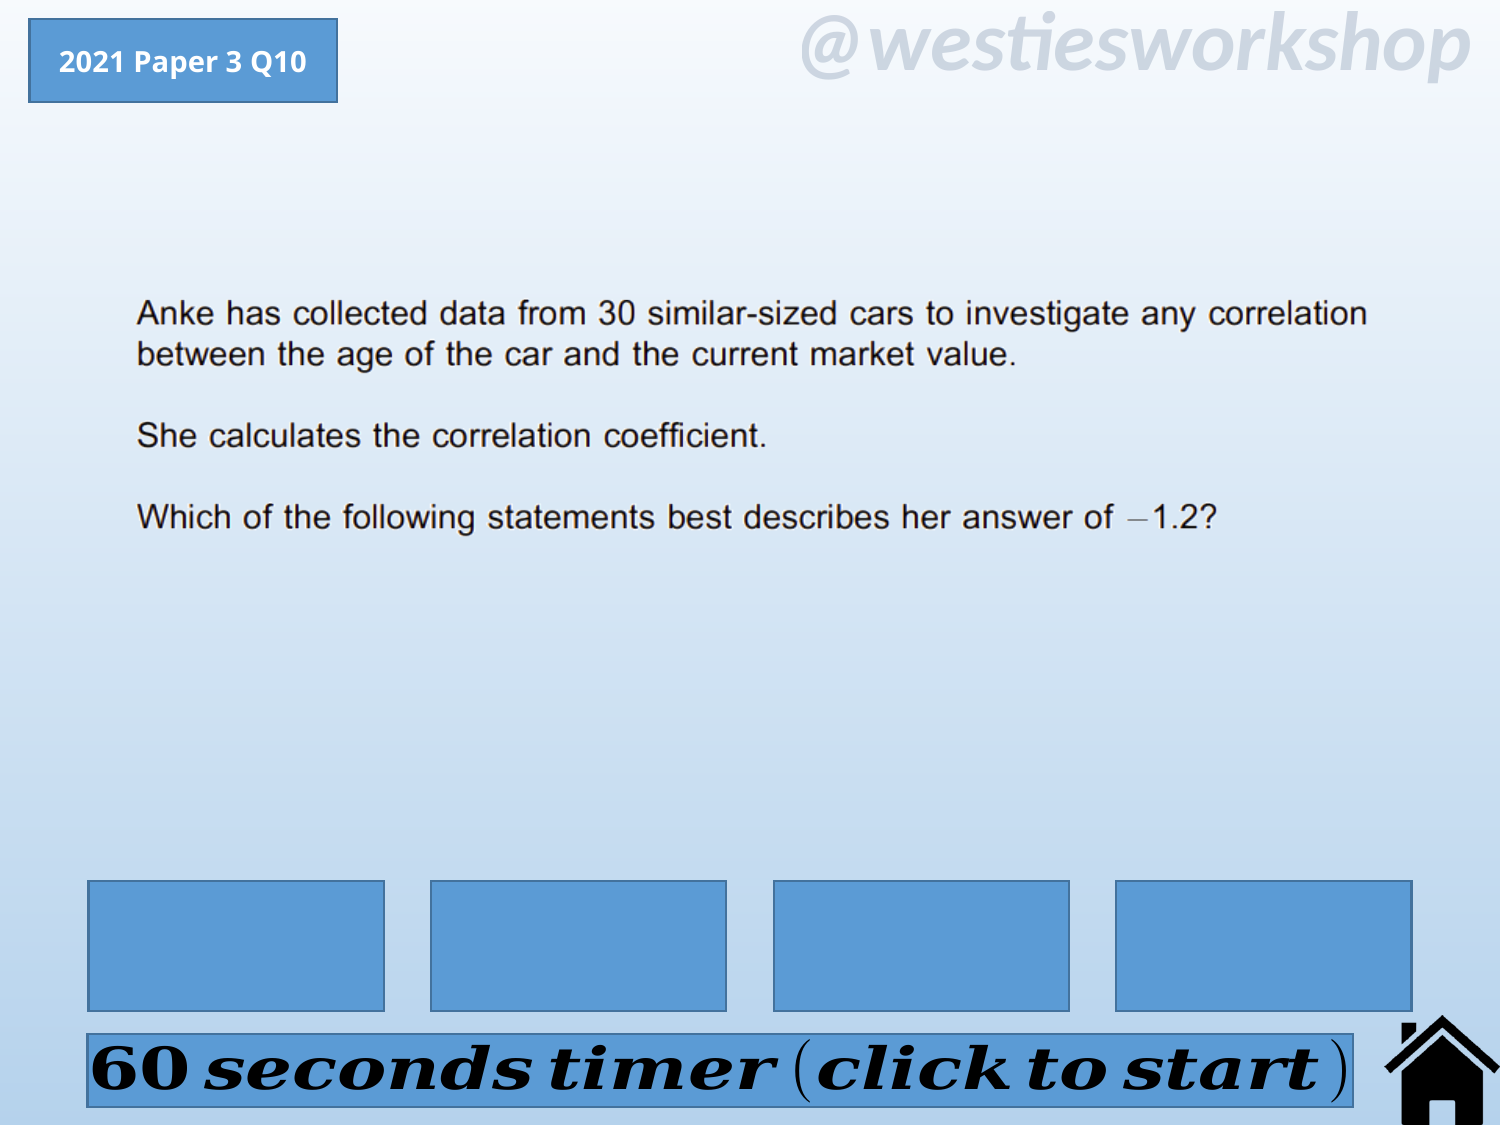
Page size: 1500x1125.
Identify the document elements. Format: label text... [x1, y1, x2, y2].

picture [1384, 1015, 1500, 1125]
picture [108, 278, 1392, 554]
text_box 2021 Paper 3 Q10 [28, 18, 338, 103]
